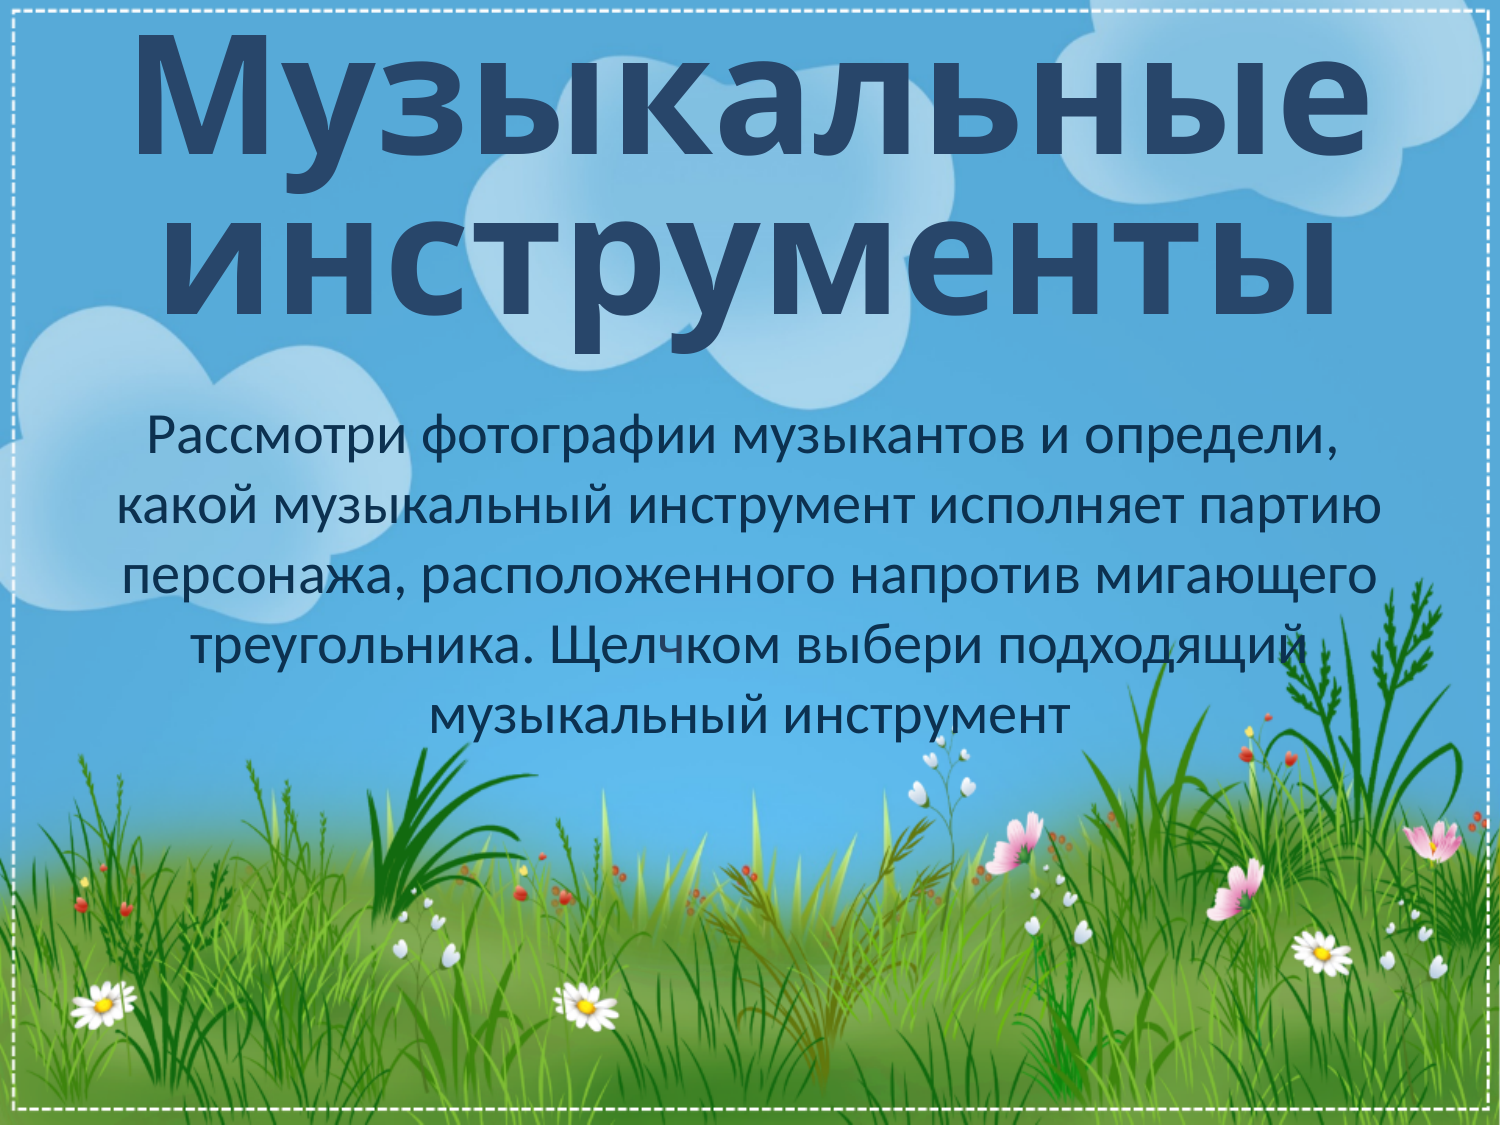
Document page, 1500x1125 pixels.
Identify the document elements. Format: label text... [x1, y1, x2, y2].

text_box Рассмотри фотографии музыкантов и определи, какой музыкальный инструмент исполняет партию персонажа, расположенного напротив мигающего треугольника. Щелчком выбери подходящий музыкальный инструмент [29, 408, 1470, 753]
picture [0, 0, 1500, 1125]
text_box Музыкальные инструменты [29, 19, 1470, 408]
